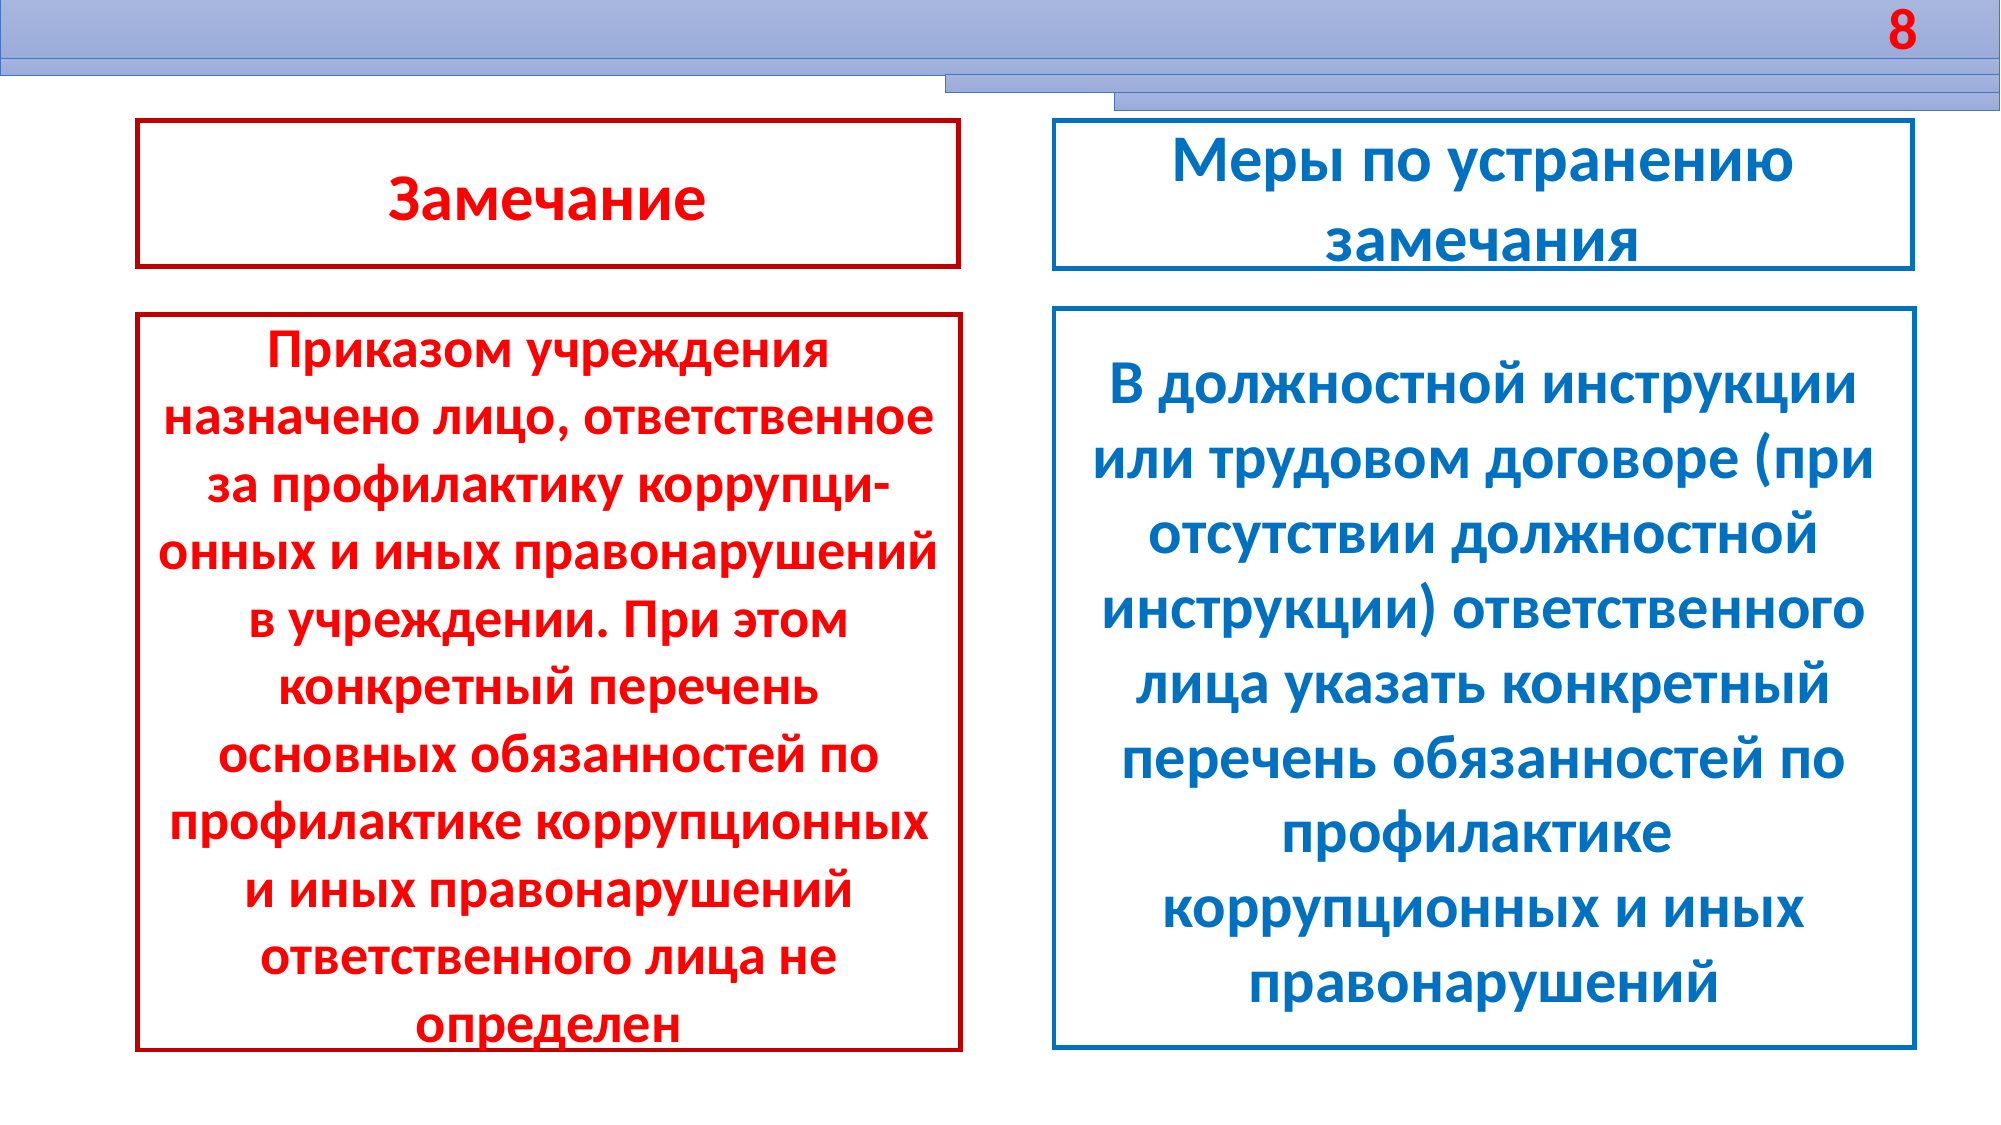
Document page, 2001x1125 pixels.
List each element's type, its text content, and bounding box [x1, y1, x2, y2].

text_box Меры по устранению замечания [1053, 120, 1913, 270]
text_box В должностной инструкции или трудовом договоре (при отсутствии должностной инструкции) ответственного лица указать конкретный перечень обязанностей по профилактике коррупционных и иных правонарушений [1053, 307, 1916, 1049]
text_box Приказом учреждения назначено лицо, ответственное за профилактику коррупци-онных и иных правонарушений в учреждении. При этом конкретный перечень основных обязанностей по профилактике коррупционных и иных правонарушений ответственного лица не определен [136, 314, 961, 1051]
text_box Замечание [136, 120, 959, 268]
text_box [0, 0, 2000, 111]
